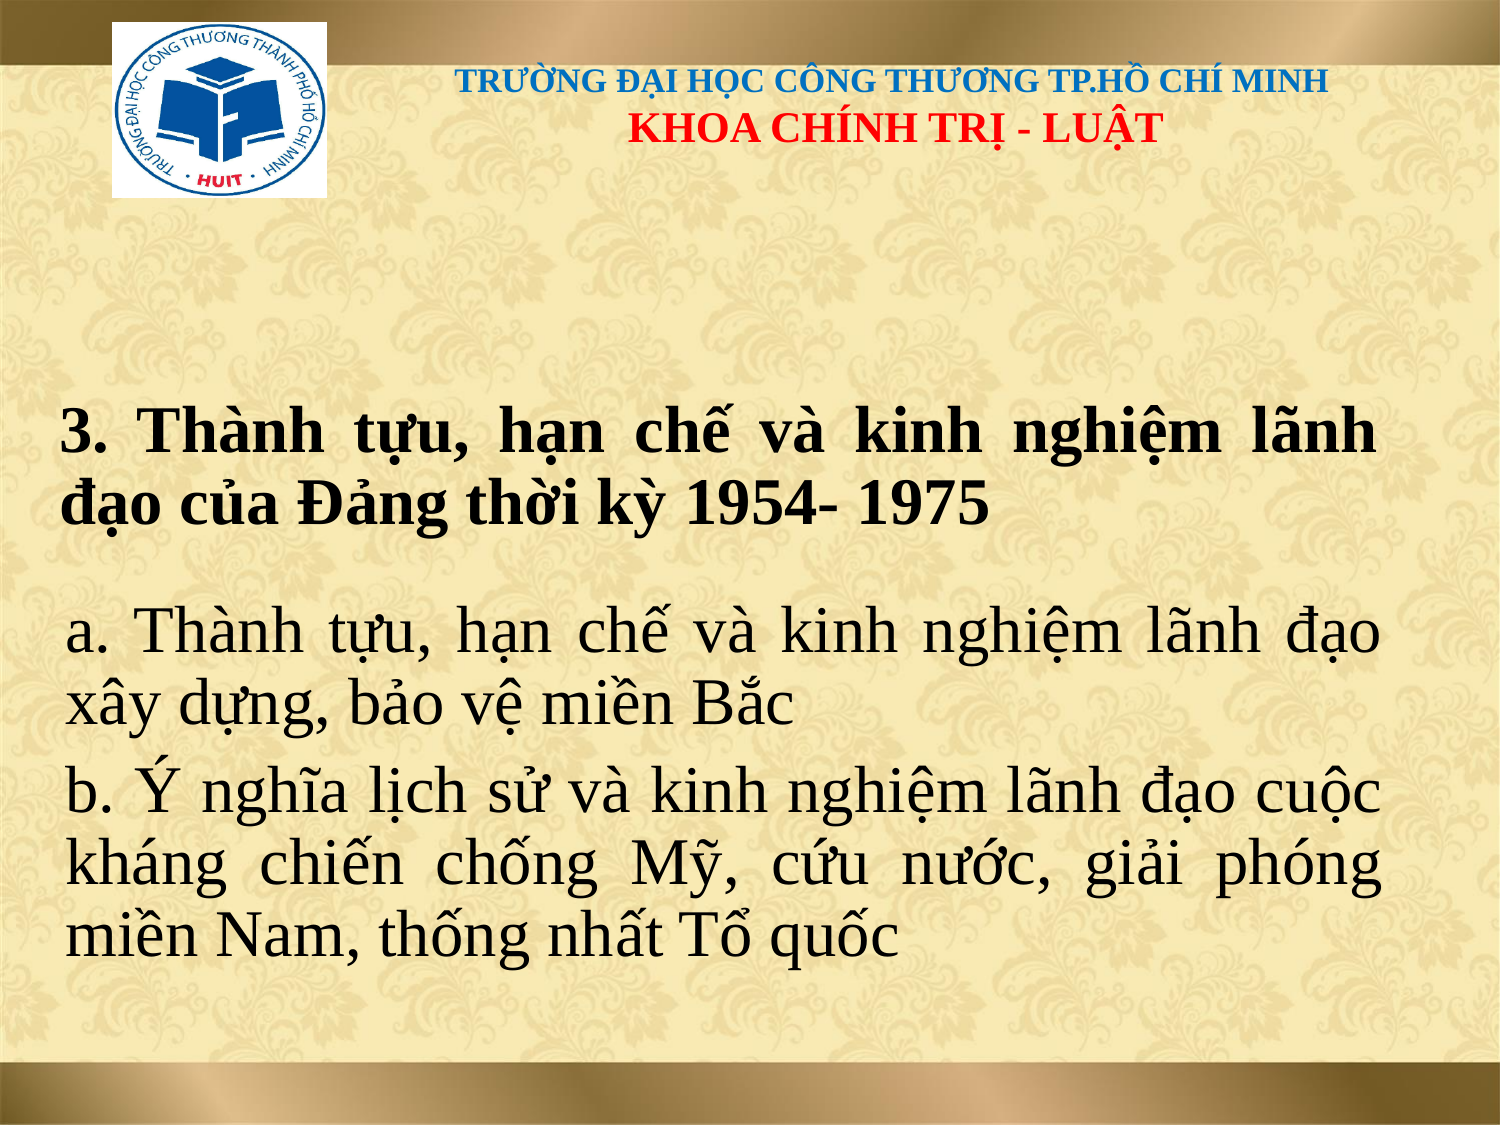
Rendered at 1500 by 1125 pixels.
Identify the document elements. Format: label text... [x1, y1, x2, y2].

text_box TRƯỜNG ĐẠI HỌC CÔNG THƯƠNG TP.HỒ CHÍ MINH KHOA CHÍNH TRỊ - LUẬT [323, 44, 1469, 218]
title 3. Thành tựu, hạn chế và kinh nghiệm lãnh đạo của Đảng thời kỳ 1954- 1975 [44, 373, 1395, 561]
picture [0, 0, 1500, 1125]
list a. Thành tựu, hạn chế và kinh nghiệm lãnh đạo xây dựng, bảo vệ miền Bắc b. Ý nghĩa lịch sử và kinh nghiệm lãnh đạo cuộc kháng chiến chống Mỹ, cứu nước, giải phóng miền Nam, thống nhất Tổ quốc [50, 587, 1400, 1125]
